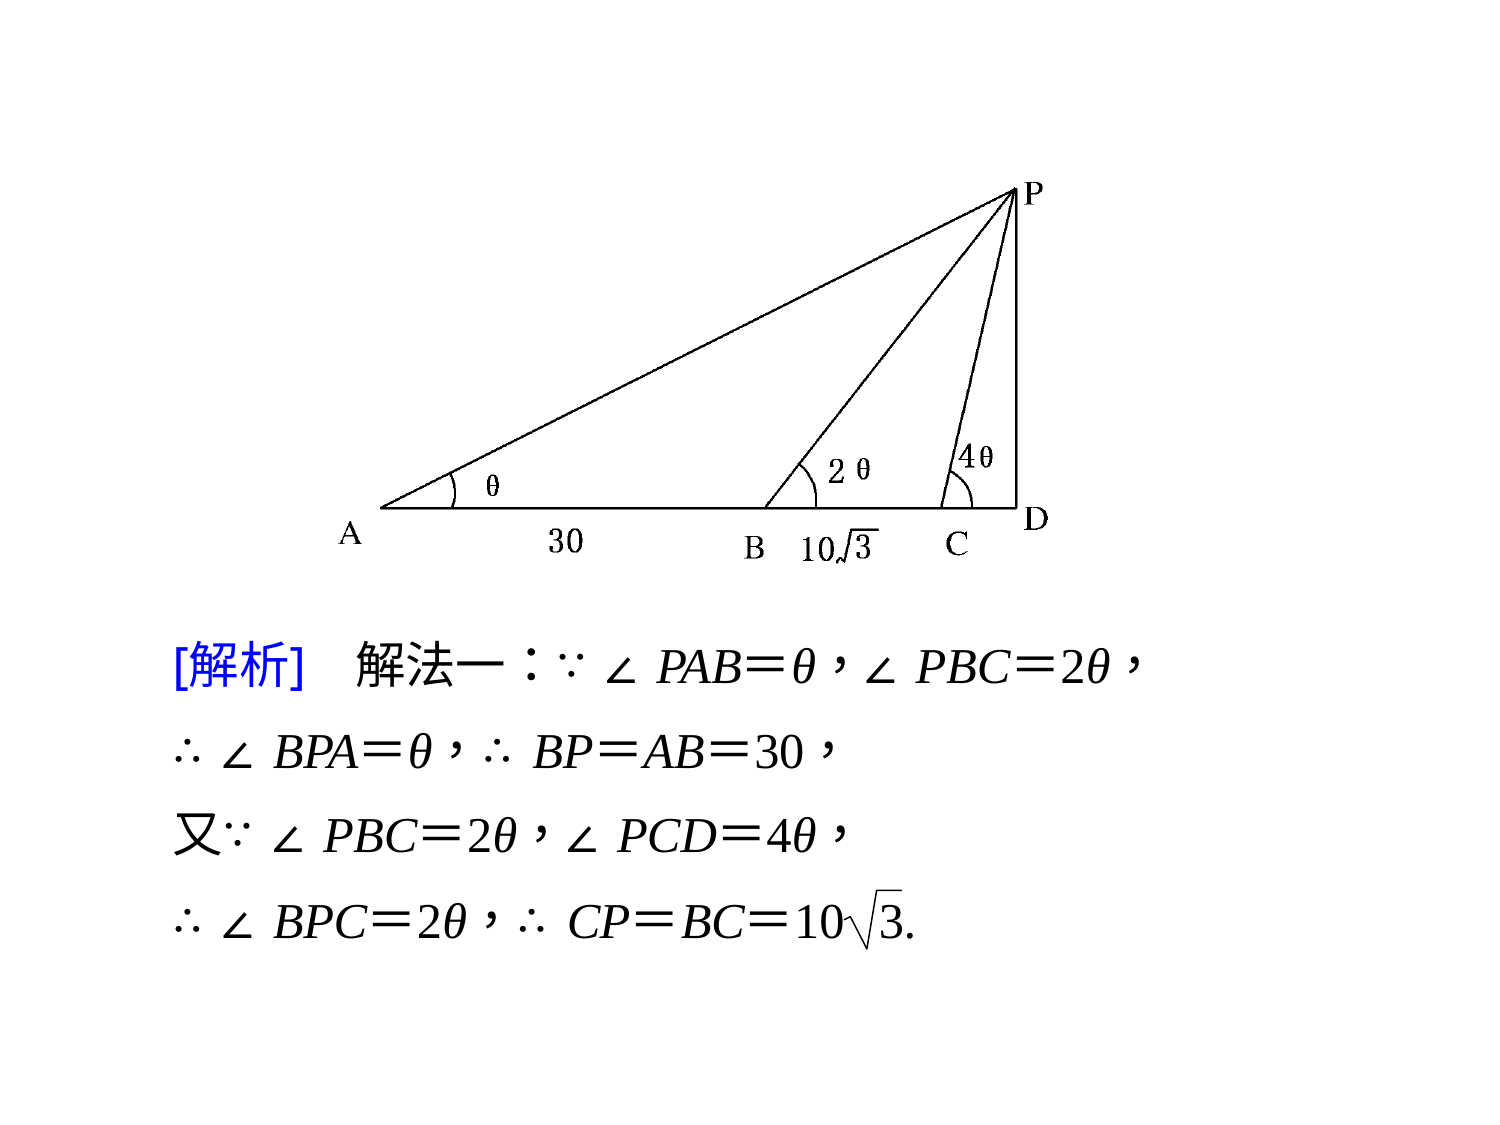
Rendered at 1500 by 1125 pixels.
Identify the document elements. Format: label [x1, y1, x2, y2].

text_box [72, 633, 1428, 970]
picture [312, 160, 1092, 580]
